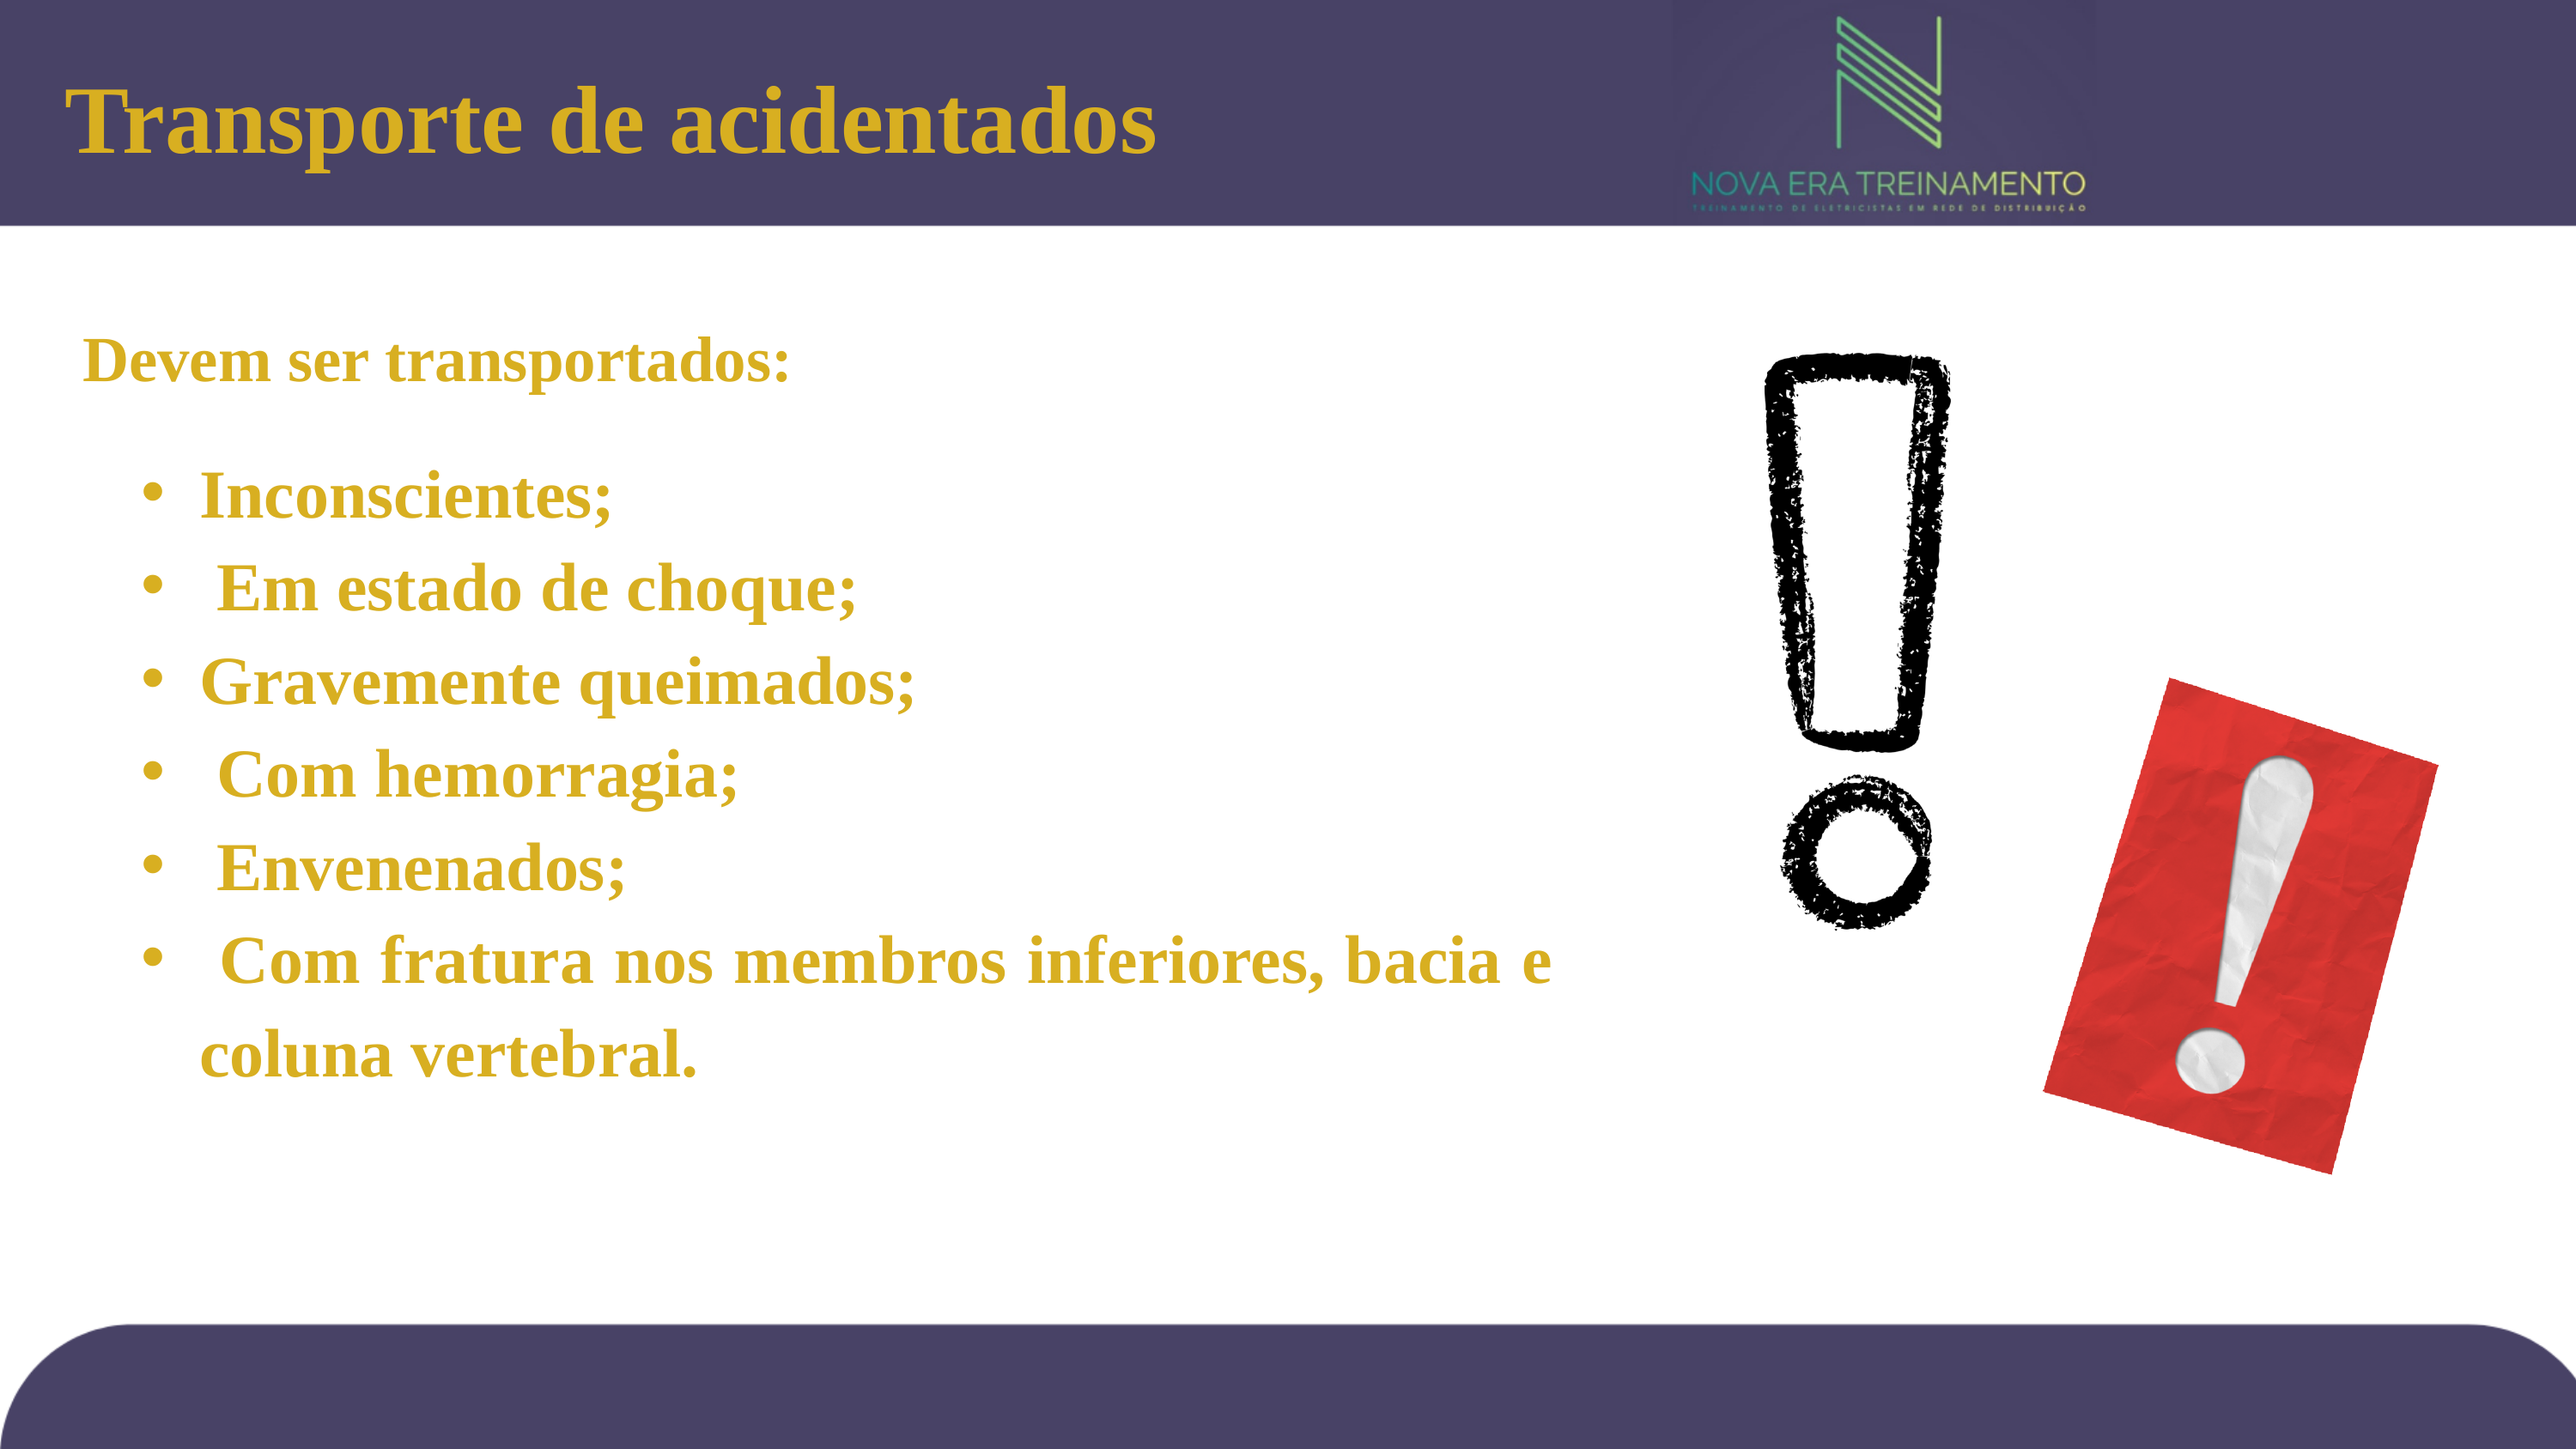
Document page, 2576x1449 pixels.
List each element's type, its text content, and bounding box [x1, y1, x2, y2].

text_box Devem ser transportados: [82, 286, 936, 395]
picture [0, 0, 2576, 1449]
text_box Inconscientes;​ Em estado de choque;​ Gravemente queimados;​ Com hemorragia;​ Envenenados;​ Com fratura nos membros inferiores, bacia e coluna vertebral.​ [82, 438, 1553, 1186]
text_box Transporte de acidentados [64, 39, 1703, 173]
